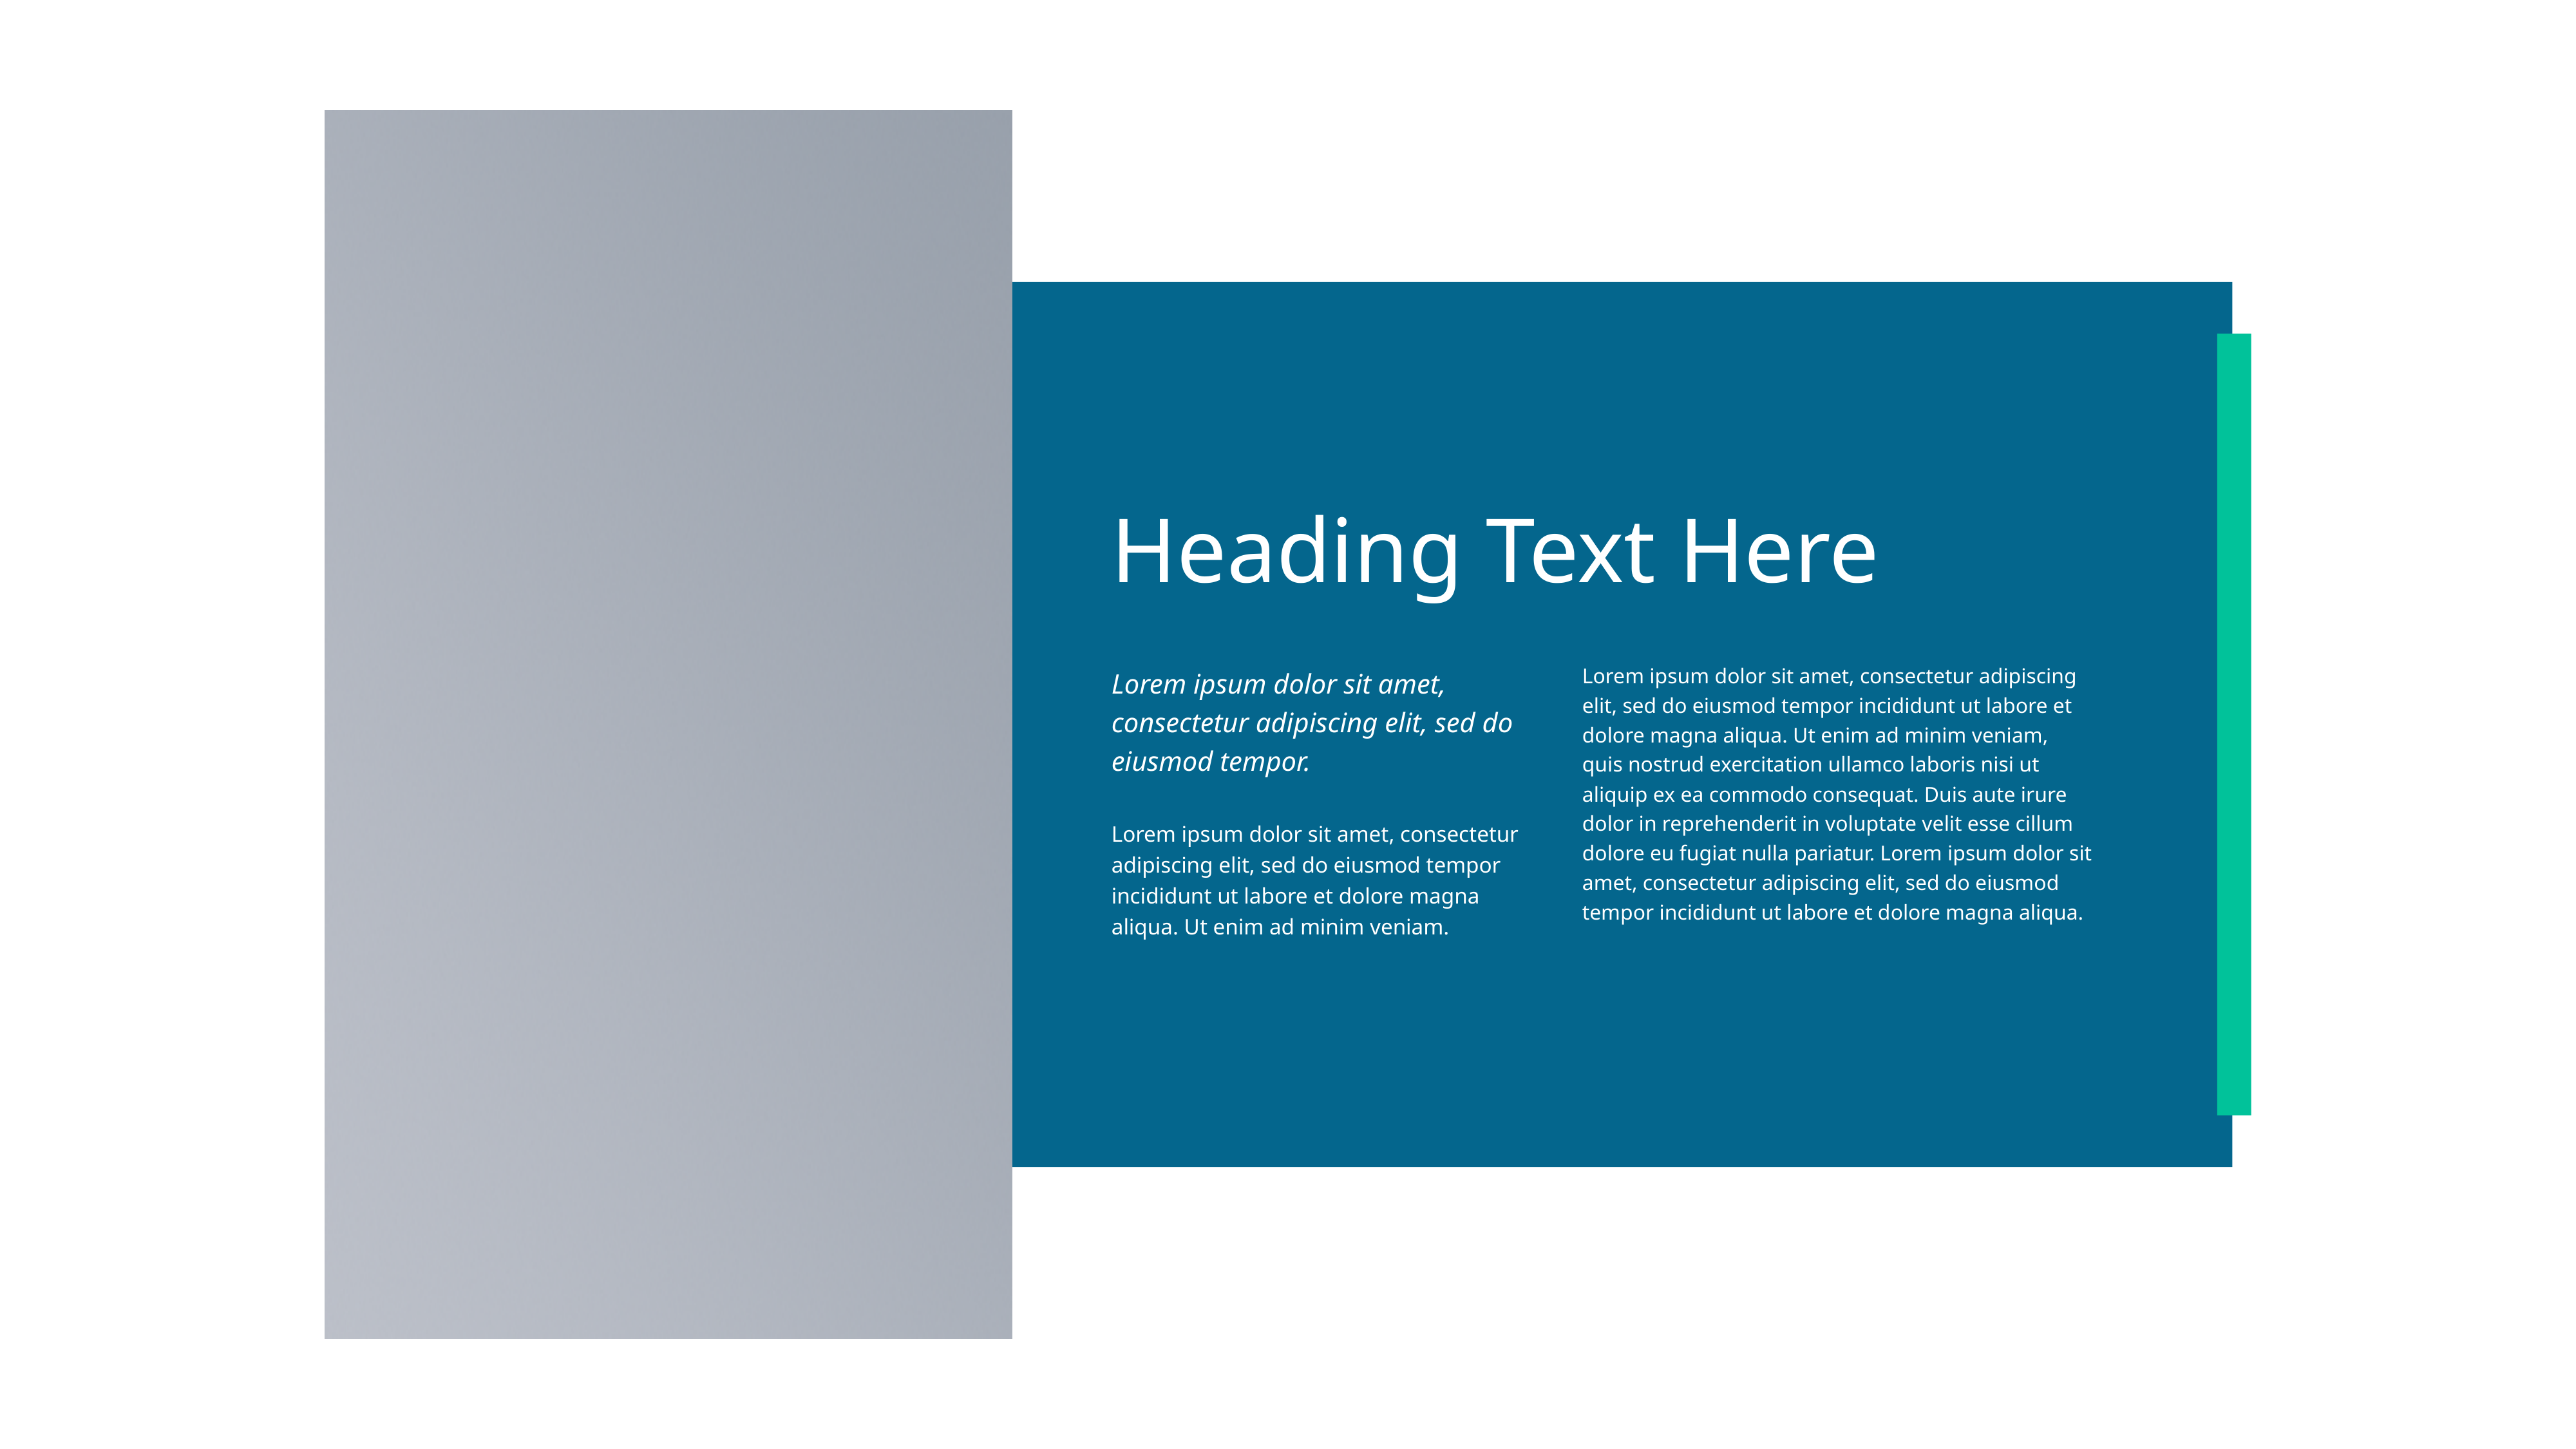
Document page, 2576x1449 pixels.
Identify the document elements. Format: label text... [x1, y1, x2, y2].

text_box Lorem ipsum dolor sit amet, consectetur adipiscing elit, sed do eiusmod tempor incididunt ut labore et dolore magna aliqua. Ut enim ad minim veniam, quis nostrud exercitation ullamco laboris nisi ut aliquip ex ea commodo consequat. Duis aute irure dolor in reprehenderit in voluptate velit esse cillum dolore eu fugiat nulla pariatur. Lorem ipsum dolor sit amet, consectetur adipiscing elit, sed do eiusmod tempor incididunt ut labore et dolore magna aliqua. [1578, 654, 2098, 951]
text_box Lorem ipsum dolor sit amet, consectetur adipiscing elit, sed do eiusmod tempor. [1108, 657, 1528, 812]
text_box Lorem ipsum dolor sit amet, consectetur adipiscing elit, sed do eiusmod tempor incididunt ut labore et dolore magna aliqua. Ut enim ad minim veniam. [1108, 812, 1528, 959]
text_box Heading Text Here [1108, 490, 2121, 625]
picture [324, 110, 1013, 1339]
